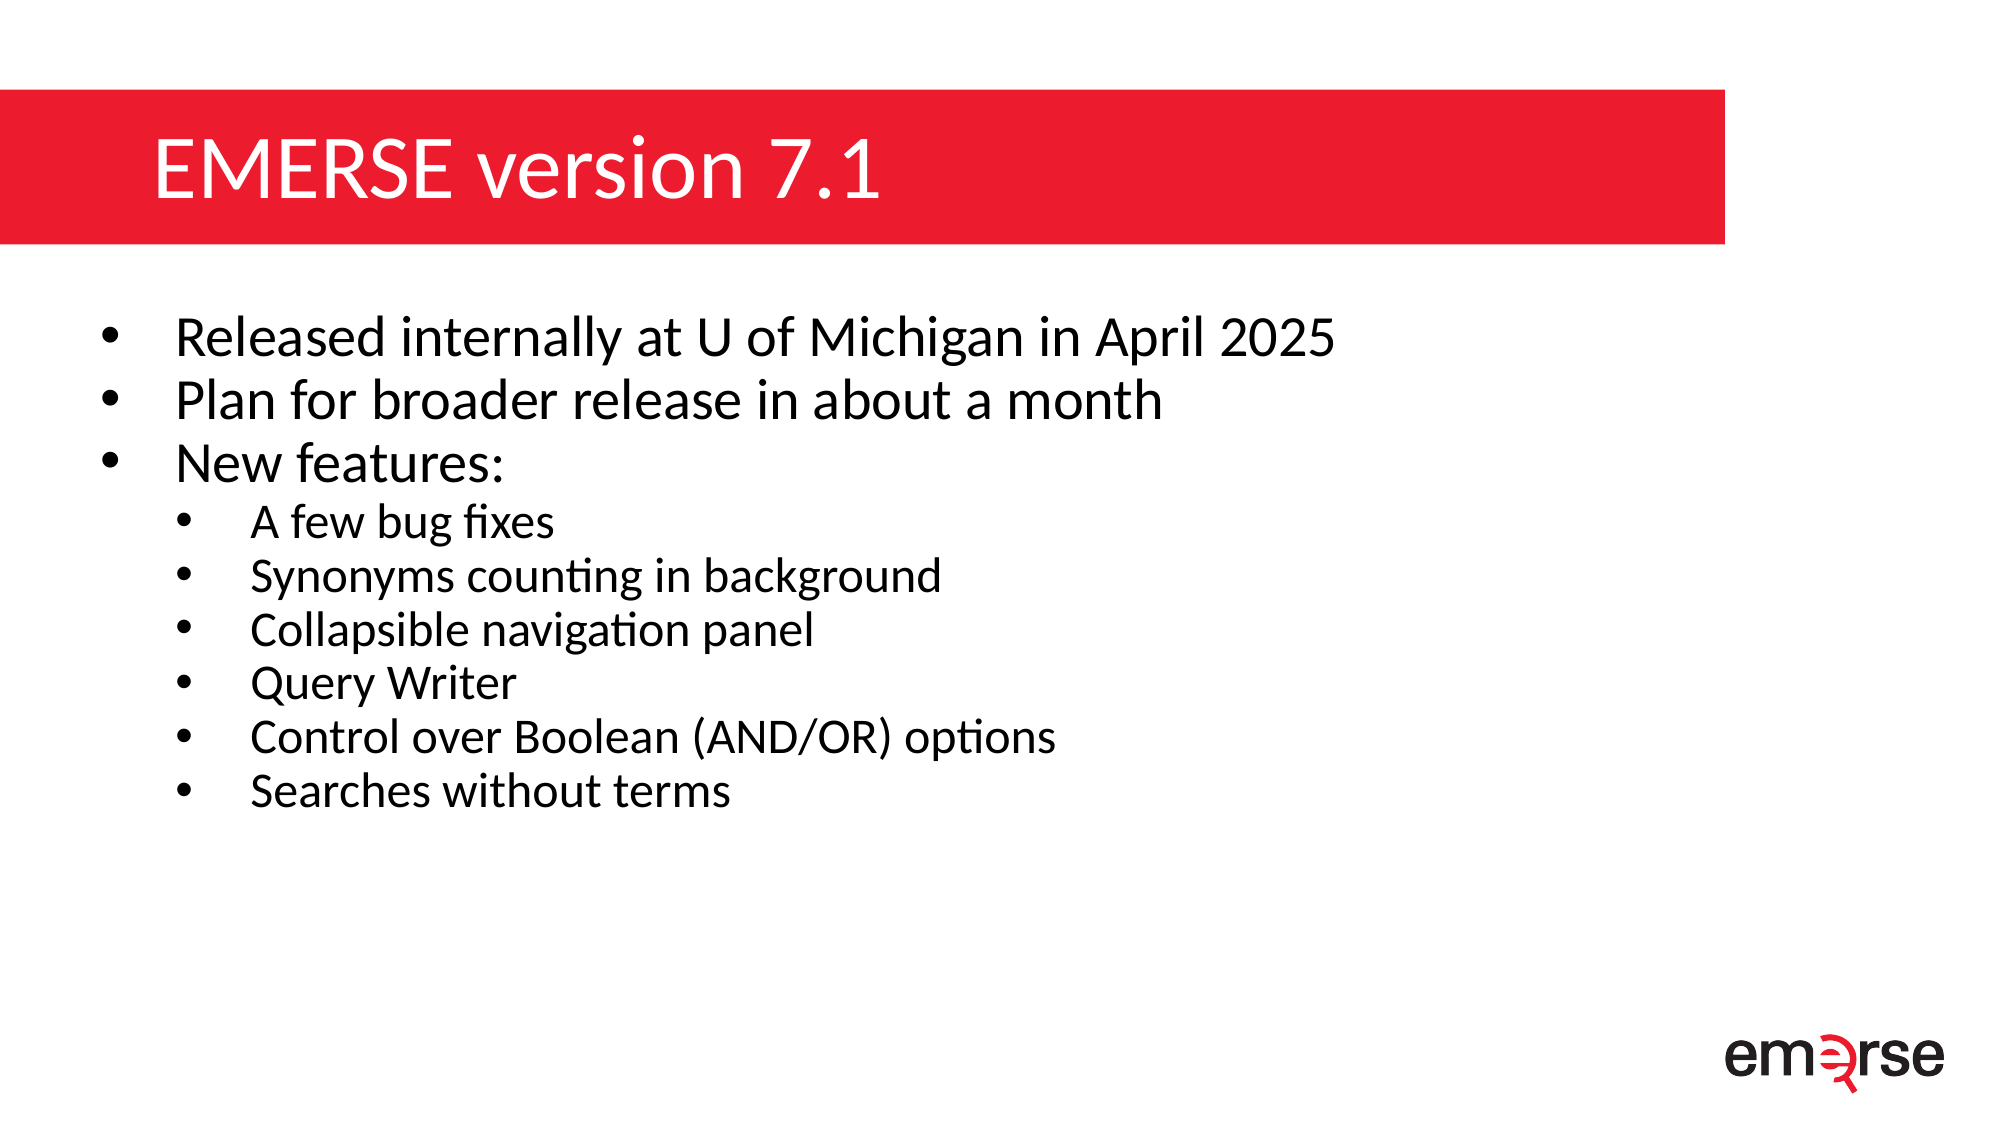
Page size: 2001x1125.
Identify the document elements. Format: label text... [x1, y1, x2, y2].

list Released internally at U of Michigan in April 2025 Plan for broader release in about a month New features: A few bug fixes Synonyms counting in background Collapsible navigation panel Query Writer Control over Boolean (AND/OR) options Searches without terms [85, 298, 1725, 1095]
title EMERSE version 7.1 [137, 59, 1863, 278]
picture [1724, 1033, 1944, 1095]
text_box [0, 89, 137, 245]
